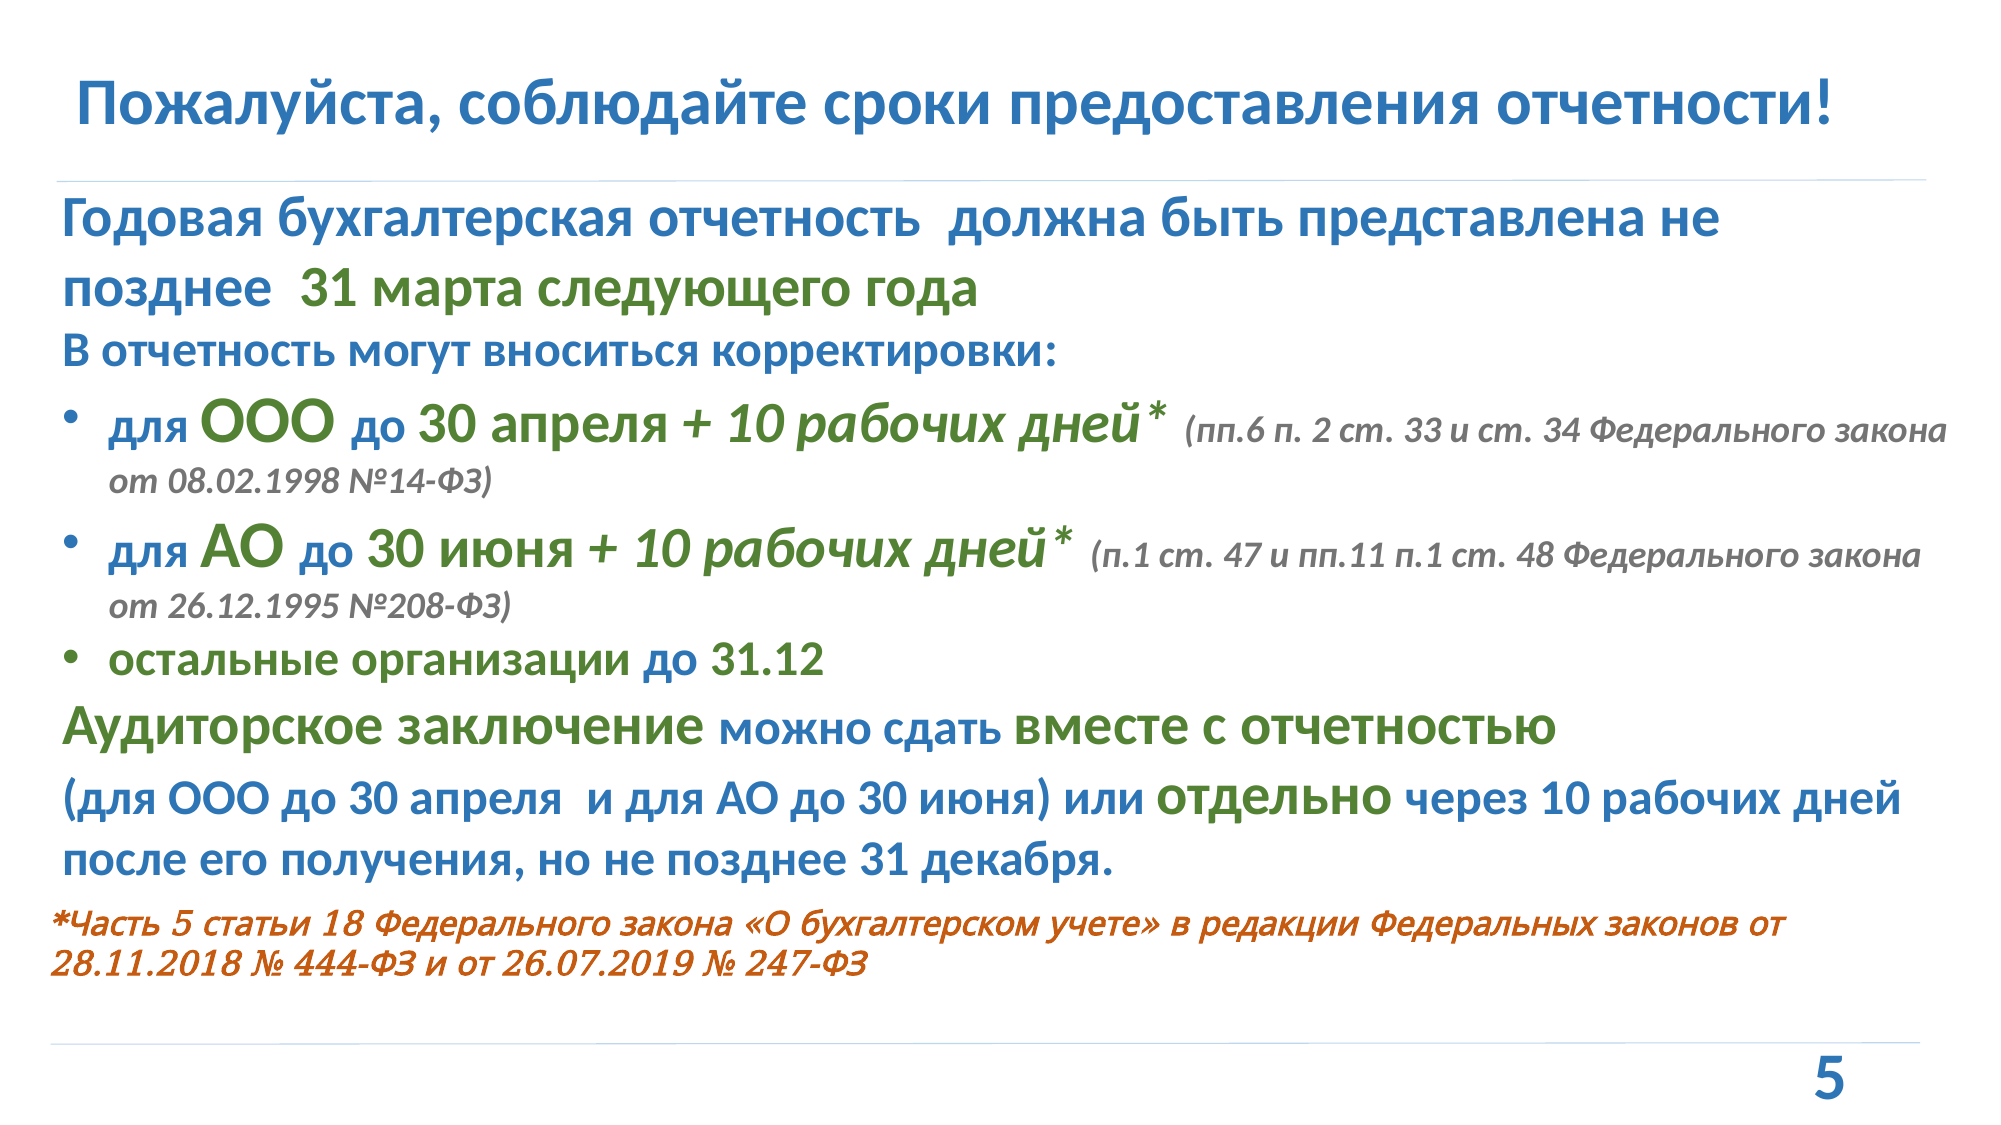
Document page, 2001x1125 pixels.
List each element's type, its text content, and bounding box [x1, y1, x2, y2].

title Пожалуйста, соблюдайте сроки предоставления отчетности! [61, 13, 1902, 170]
text_box Годовая бухгалтерская отчетность должна быть представлена не позднее 31 марта следующего года [47, 170, 1930, 326]
slide_number 5 [1412, 1045, 1863, 1103]
text_box В отчетность могут вноситься корректировки: для ООО до 30 апреля + 10 рабочих дней* (пп.6 п. 2 ст. 33 и ст. 34 Федерального закона от 08.02.1998 №14-ФЗ) для АО до 30 июня + 10 рабочих дней* (п.1 ст. 47 и пп.11 п.1 ст. 48 Федерального закона от 26.12.1995 №208-ФЗ) остальные организации до 31.12 Аудиторское заключение можно сдать вместе с отчетностью (для ООО до 30 апреля и для АО до 30 июня) или отдельно через 10 рабочих дней после его получения, но не позднее 31 декабря. [47, 308, 1966, 894]
text_box *Часть 5 статьи 18 Федерального закона «О бухгалтерском учете» в редакции Федеральных законов от 28.11.2018 № 444-ФЗ и от 26.07.2019 № 247-ФЗ [34, 894, 1899, 989]
text_box [61, 894, 1902, 992]
